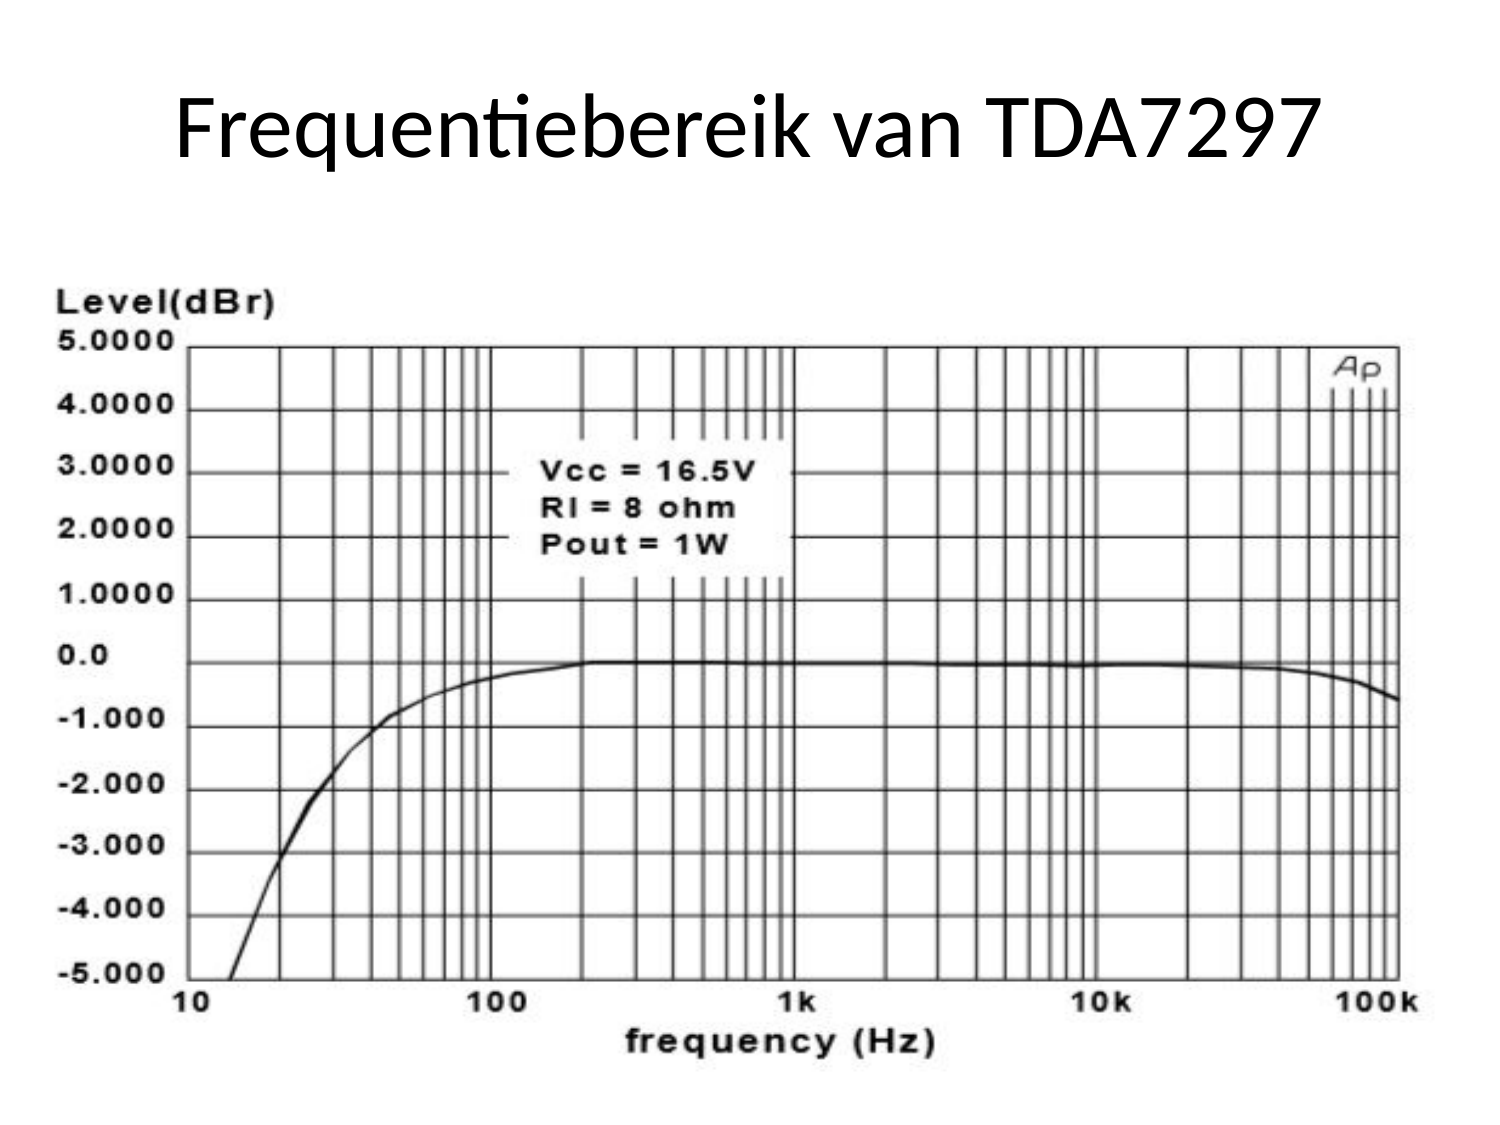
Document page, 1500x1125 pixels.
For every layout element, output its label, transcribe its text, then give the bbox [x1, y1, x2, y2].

title Frequentiebereik van TDA7297 [75, 45, 1425, 197]
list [17, 255, 1465, 1081]
